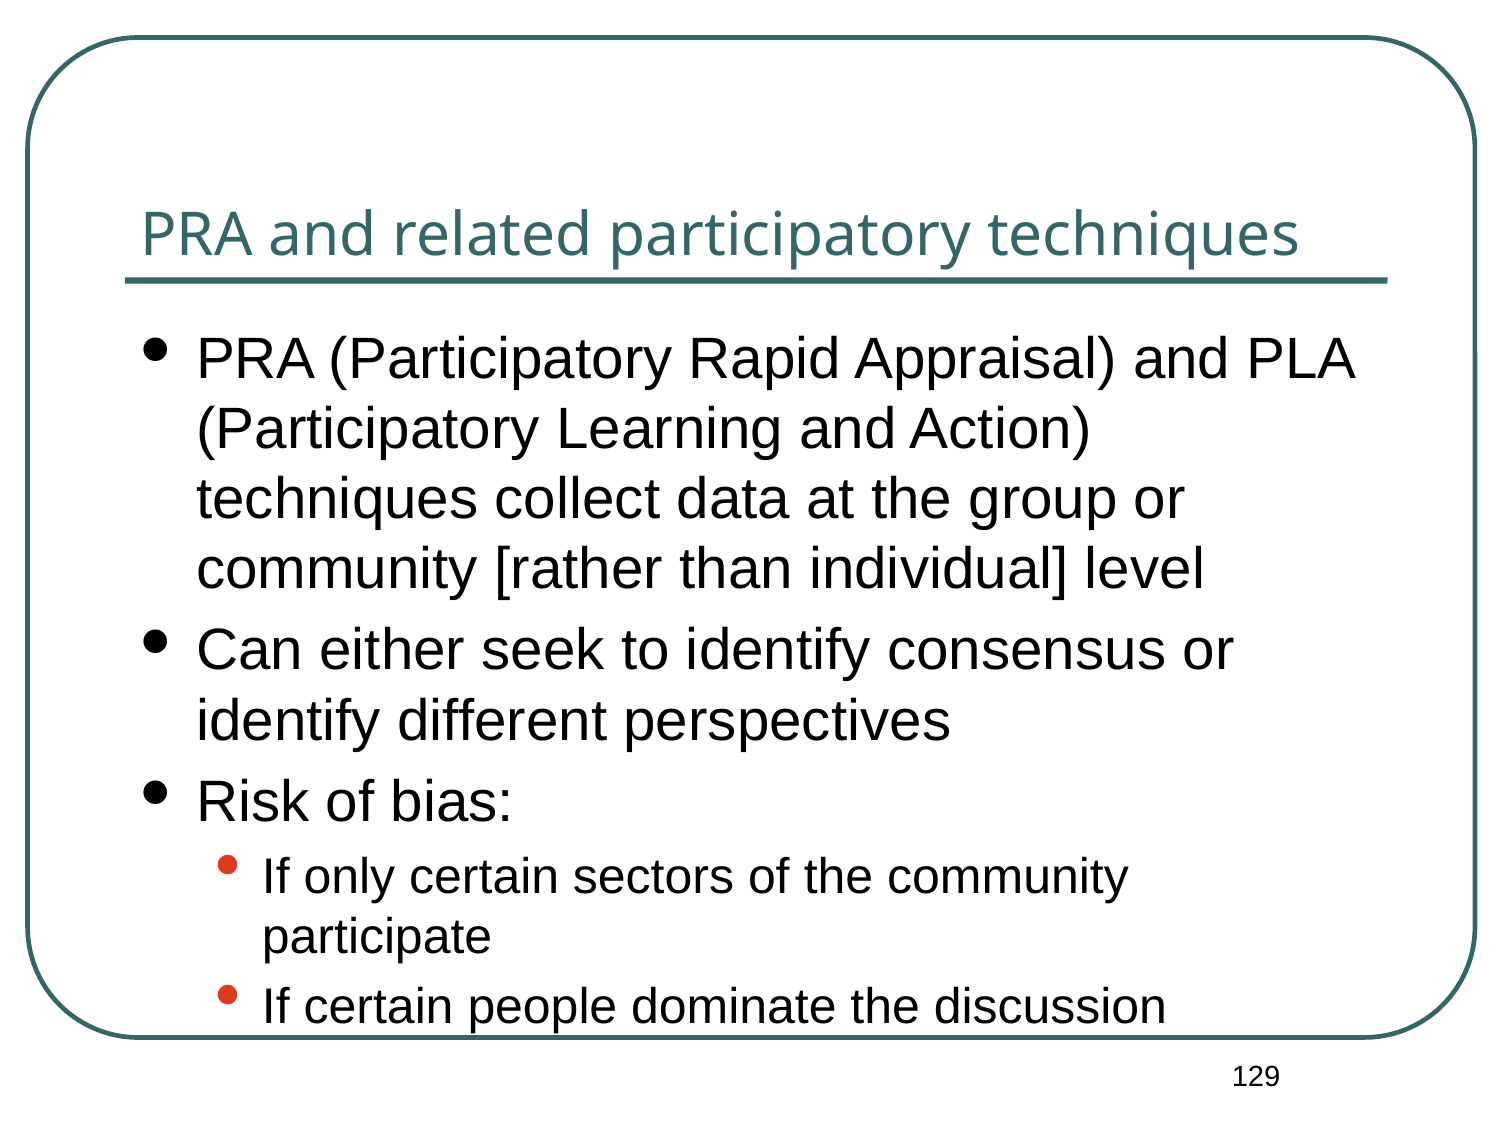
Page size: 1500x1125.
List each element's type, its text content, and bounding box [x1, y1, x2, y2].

list PRA (Participatory Rapid Appraisal) and PLA (Participatory Learning and Action) techniques collect data at the group or community [rather than individual] level Can either seek to identify consensus or identify different perspectives Risk of bias: If only certain sectors of the community participate If certain people dominate the discussion [125, 312, 1388, 975]
title PRA and related participatory techniques [125, 87, 1388, 275]
slide_number 129 [1124, 1049, 1388, 1125]
